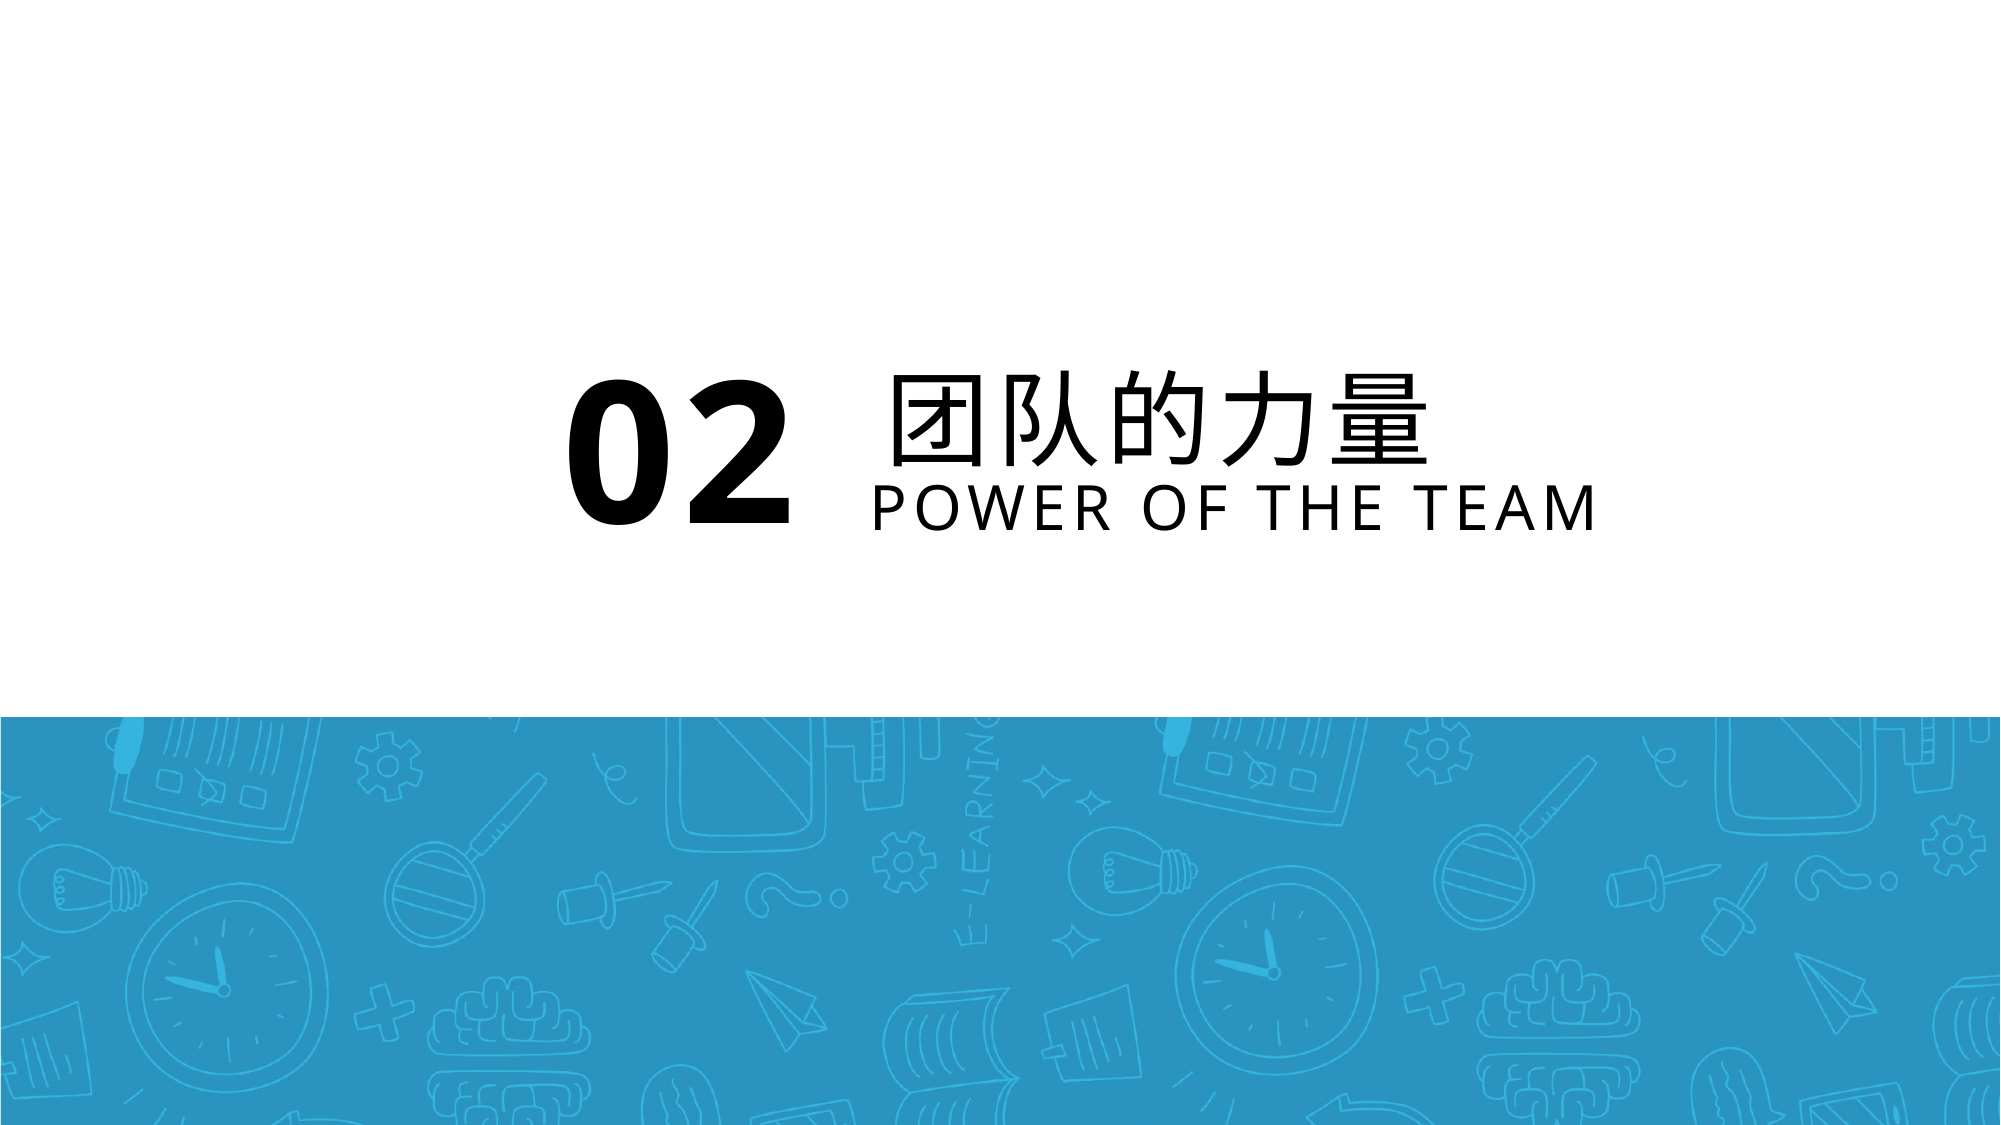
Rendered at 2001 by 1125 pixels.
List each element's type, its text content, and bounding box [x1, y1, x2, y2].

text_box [676, 346, 796, 551]
text_box 02 [547, 317, 796, 571]
picture [3, 0, 2000, 1125]
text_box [1204, 346, 1643, 551]
